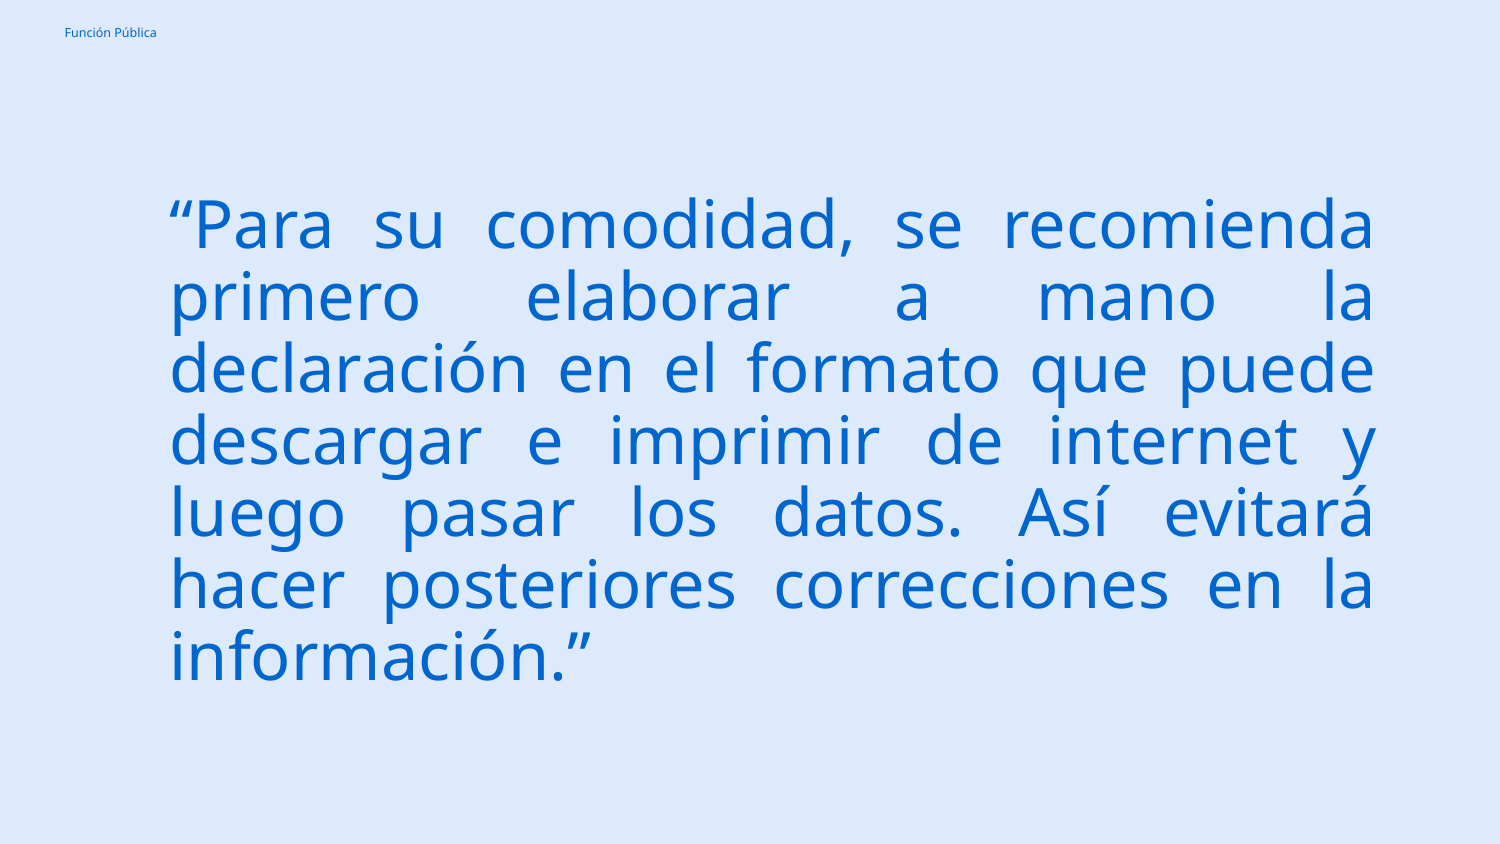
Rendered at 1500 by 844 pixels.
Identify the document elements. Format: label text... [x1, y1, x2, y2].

text_box “Para su comodidad, se recomienda primero elaborar a mano la declaración en el formato que puede descargar e imprimir de internet y luego pasar los datos. Así evitará hacer posteriores correcciones en la información.” [158, 91, 1389, 795]
